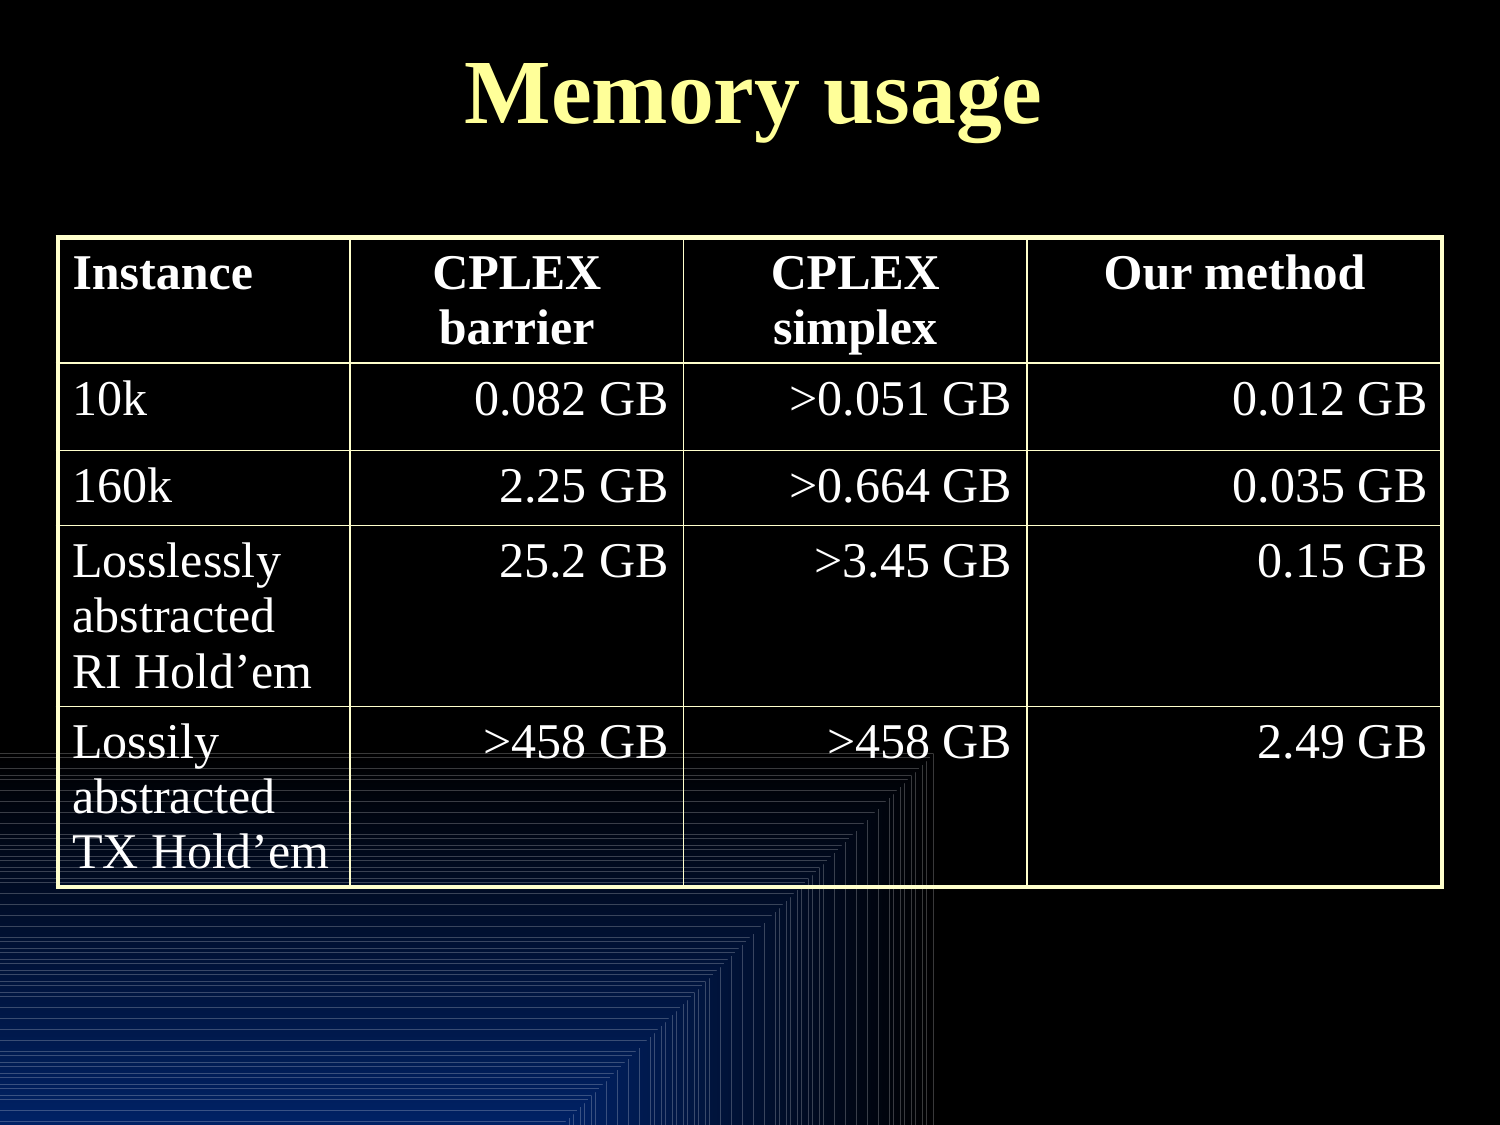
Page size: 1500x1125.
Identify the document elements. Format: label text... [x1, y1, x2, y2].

table_cell 25.2 GB [351, 526, 683, 706]
table_cell 0.012 GB [1028, 364, 1440, 450]
table_cell 160k [60, 451, 349, 525]
table_cell 0.082 GB [351, 364, 683, 450]
table_header Instance [60, 240, 349, 362]
table_header Our method [1028, 240, 1440, 362]
table_cell >458 GB [351, 707, 683, 885]
table_cell Lossily abstracted TX Hold’em [60, 707, 349, 885]
table_cell 0.15 GB [1028, 526, 1440, 706]
table_cell 0.035 GB [1028, 451, 1440, 525]
table_header CPLEX barrier [351, 240, 683, 362]
table_cell 2.49 GB [1028, 707, 1440, 885]
table_cell >458 GB [684, 707, 1026, 885]
title Memory usage [37, 24, 1471, 149]
table_cell >0.051 GB [684, 364, 1026, 450]
table_cell >0.664 GB [684, 451, 1026, 525]
table_cell >3.45 GB [684, 526, 1026, 706]
table_header CPLEX simplex [684, 240, 1026, 362]
table_cell 10k [60, 364, 349, 450]
table_cell Losslessly abstracted RI Hold’em [60, 526, 349, 706]
table_cell 2.25 GB [351, 451, 683, 525]
